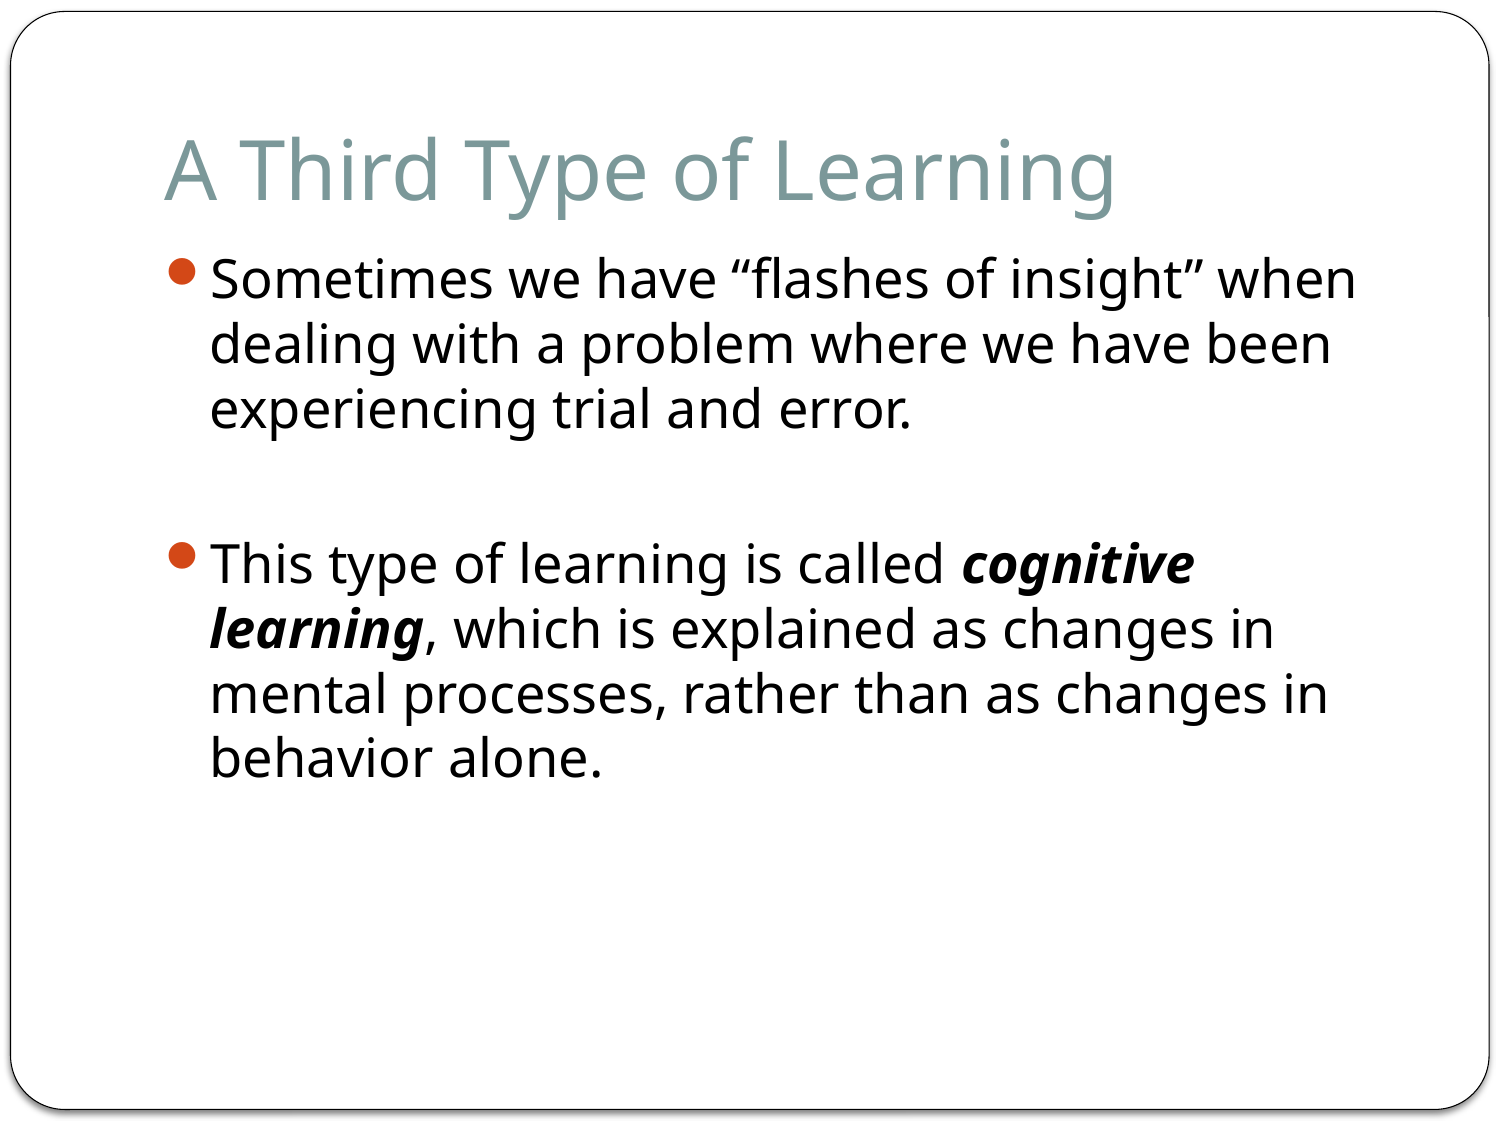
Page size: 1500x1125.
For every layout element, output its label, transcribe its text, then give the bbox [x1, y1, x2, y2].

list Sometimes we have “flashes of insight” when dealing with a problem where we have been experiencing trial and error. This type of learning is called cognitive learning, which is explained as changes in mental processes, rather than as changes in behavior alone. [150, 237, 1425, 988]
title A Third Type of Learning [150, 45, 1425, 233]
